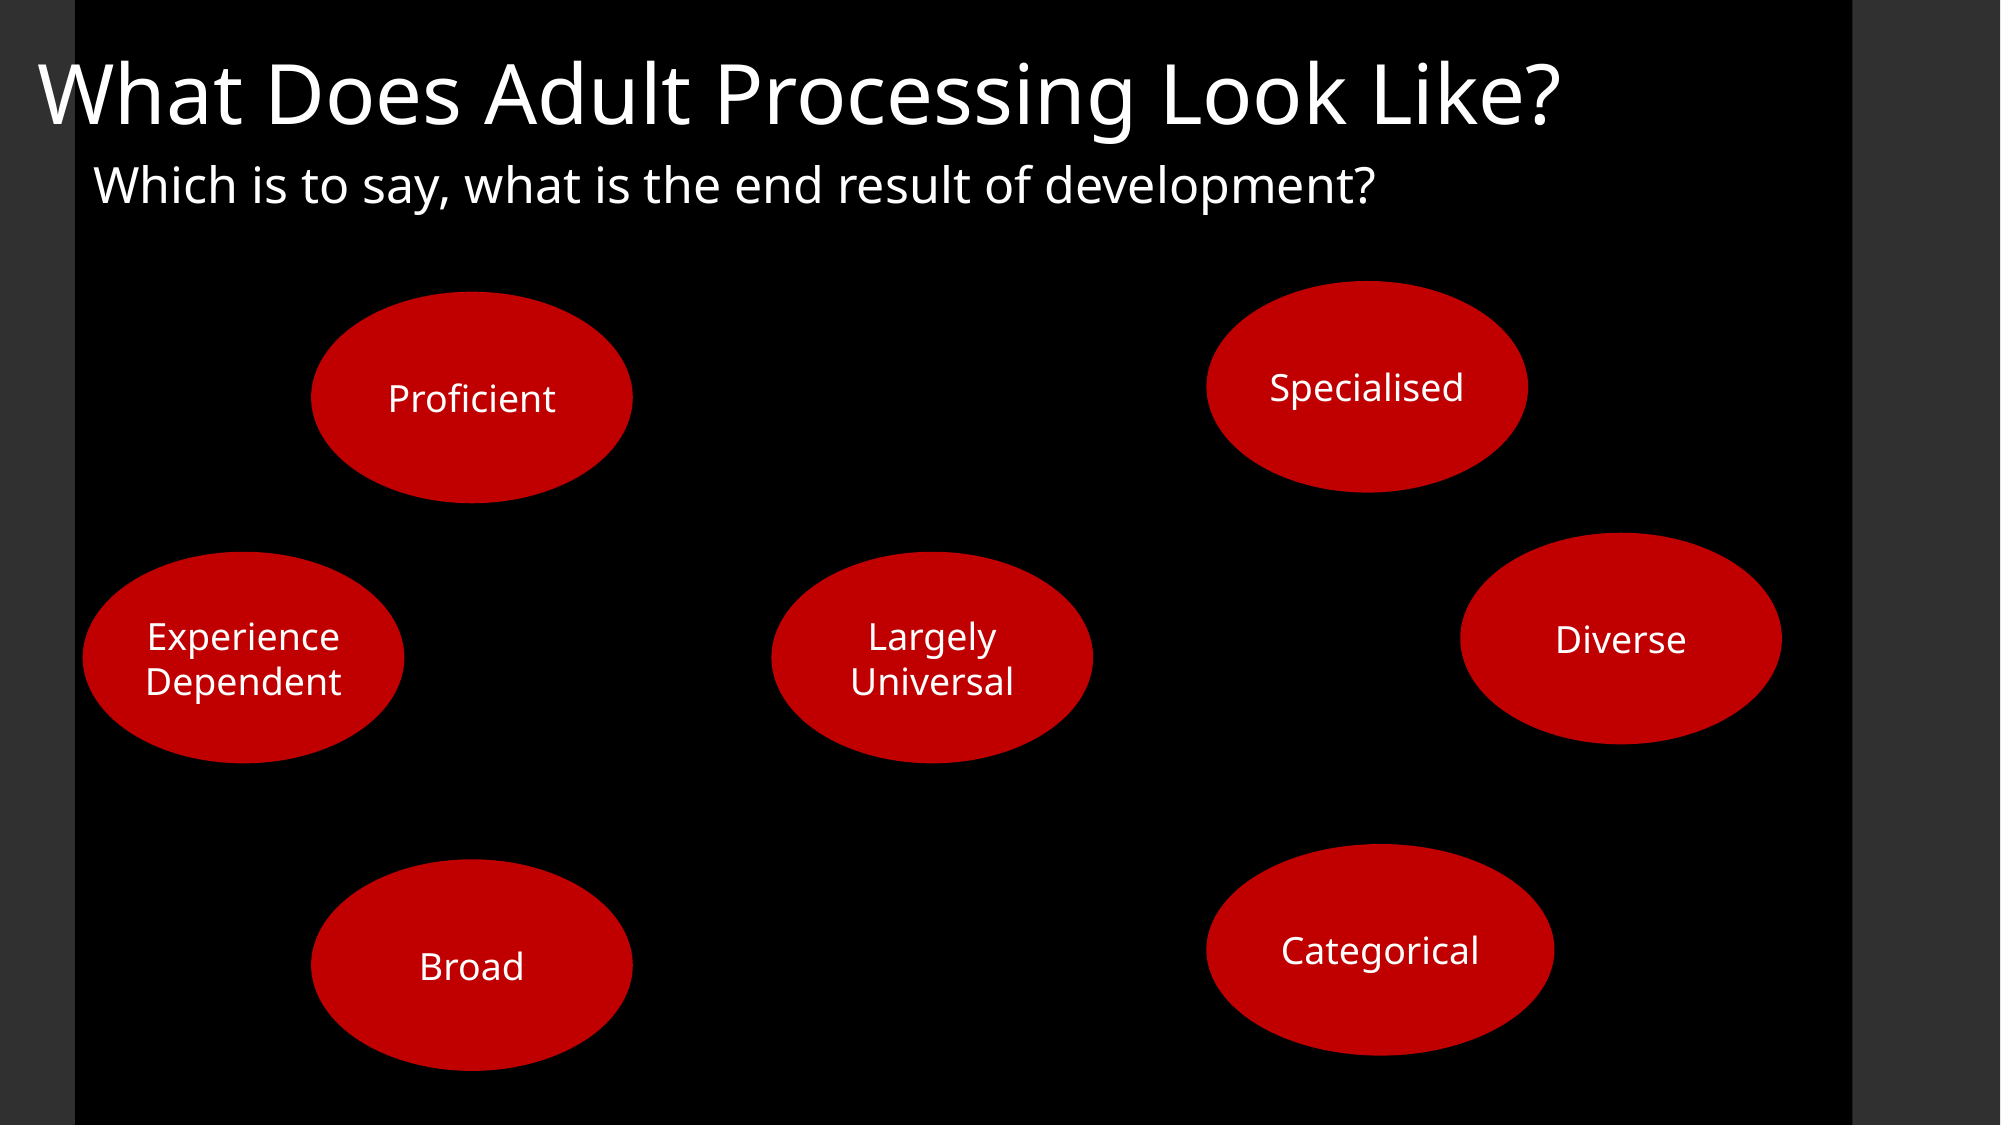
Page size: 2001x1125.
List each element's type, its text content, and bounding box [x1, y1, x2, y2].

text_box Diverse [1460, 532, 1782, 745]
text_box Experience Dependent [82, 551, 405, 764]
text_box Largely Universal [770, 550, 1095, 765]
text_box Specialised [1205, 279, 1530, 494]
text_box Which is to say, what is the end result of development? [78, 146, 1806, 221]
text_box Categorical [1205, 842, 1556, 1057]
text_box Broad [309, 858, 634, 1073]
text_box Proficient [311, 291, 633, 504]
text_box What Does Adult Processing Look Like? [22, 34, 1930, 149]
